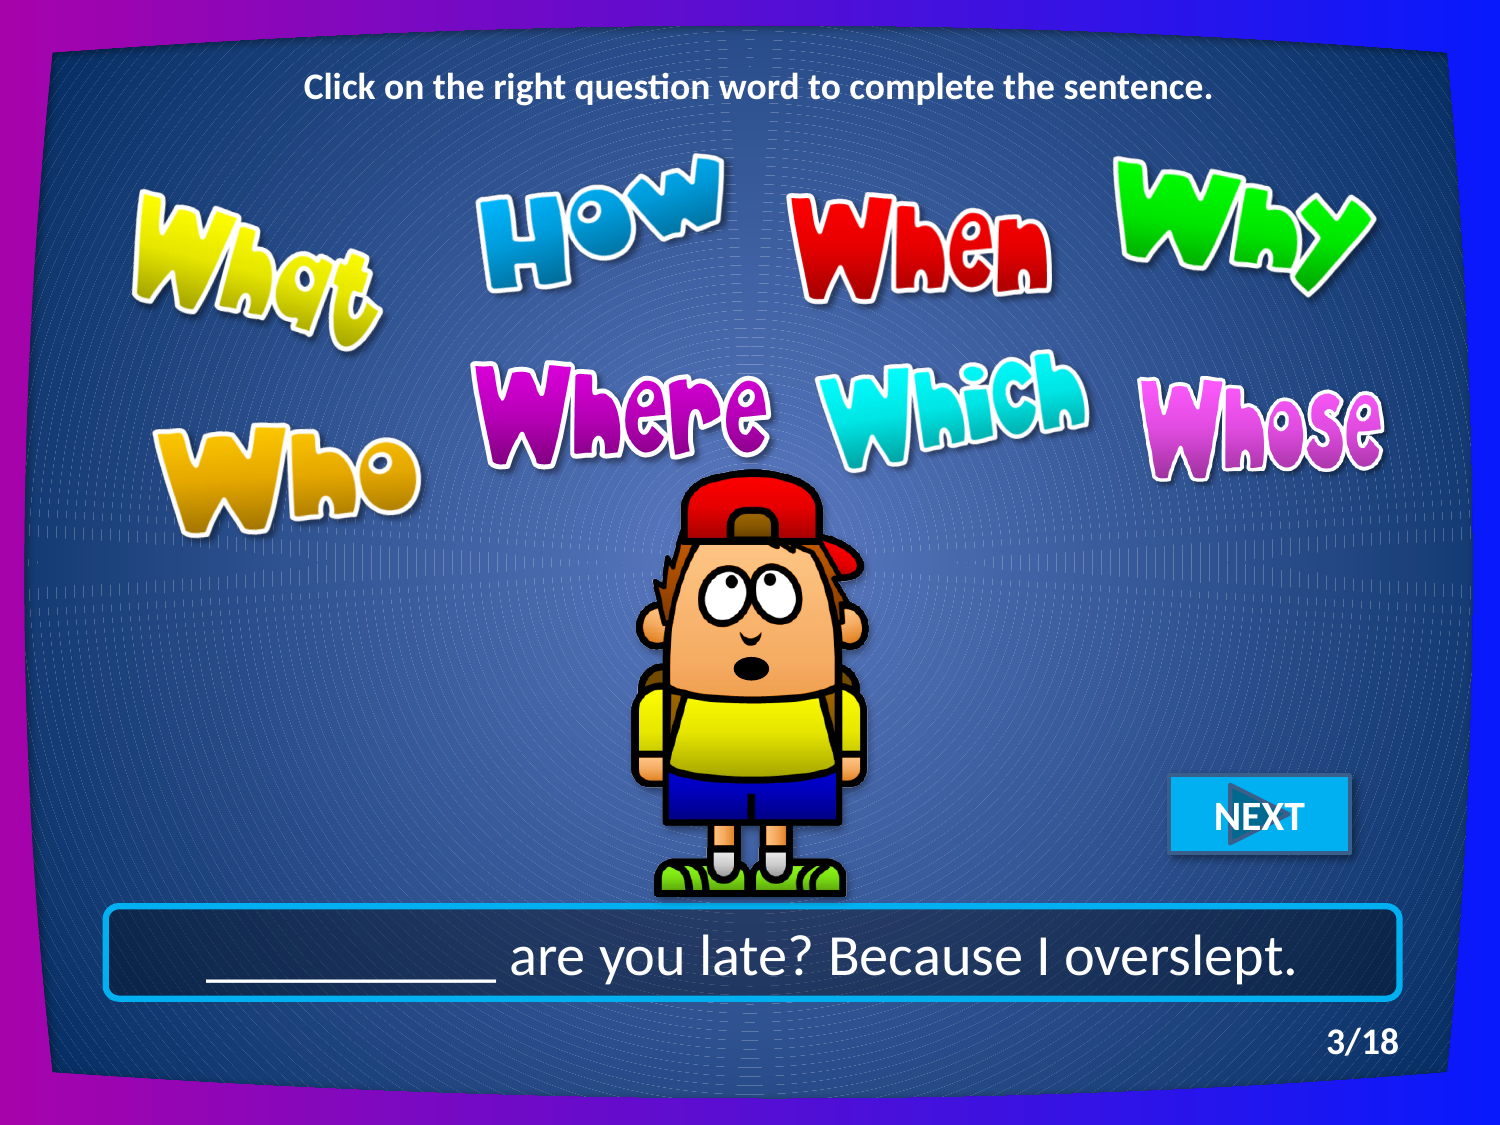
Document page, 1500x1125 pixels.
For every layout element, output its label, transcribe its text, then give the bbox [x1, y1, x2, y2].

picture [466, 330, 1106, 898]
picture [454, 112, 761, 323]
text_box [0, 0, 1500, 1125]
text_box NEXT [1167, 773, 1352, 855]
text_box __________ are you late? Because I overslept. [105, 906, 1400, 999]
picture [106, 182, 411, 375]
picture [781, 187, 1065, 317]
text_box 3/18 [1283, 1009, 1414, 1070]
picture [1092, 150, 1393, 320]
picture [1132, 372, 1394, 492]
text_box Click on the right question word to complete the sentence. [206, 54, 1312, 115]
picture [148, 409, 438, 553]
